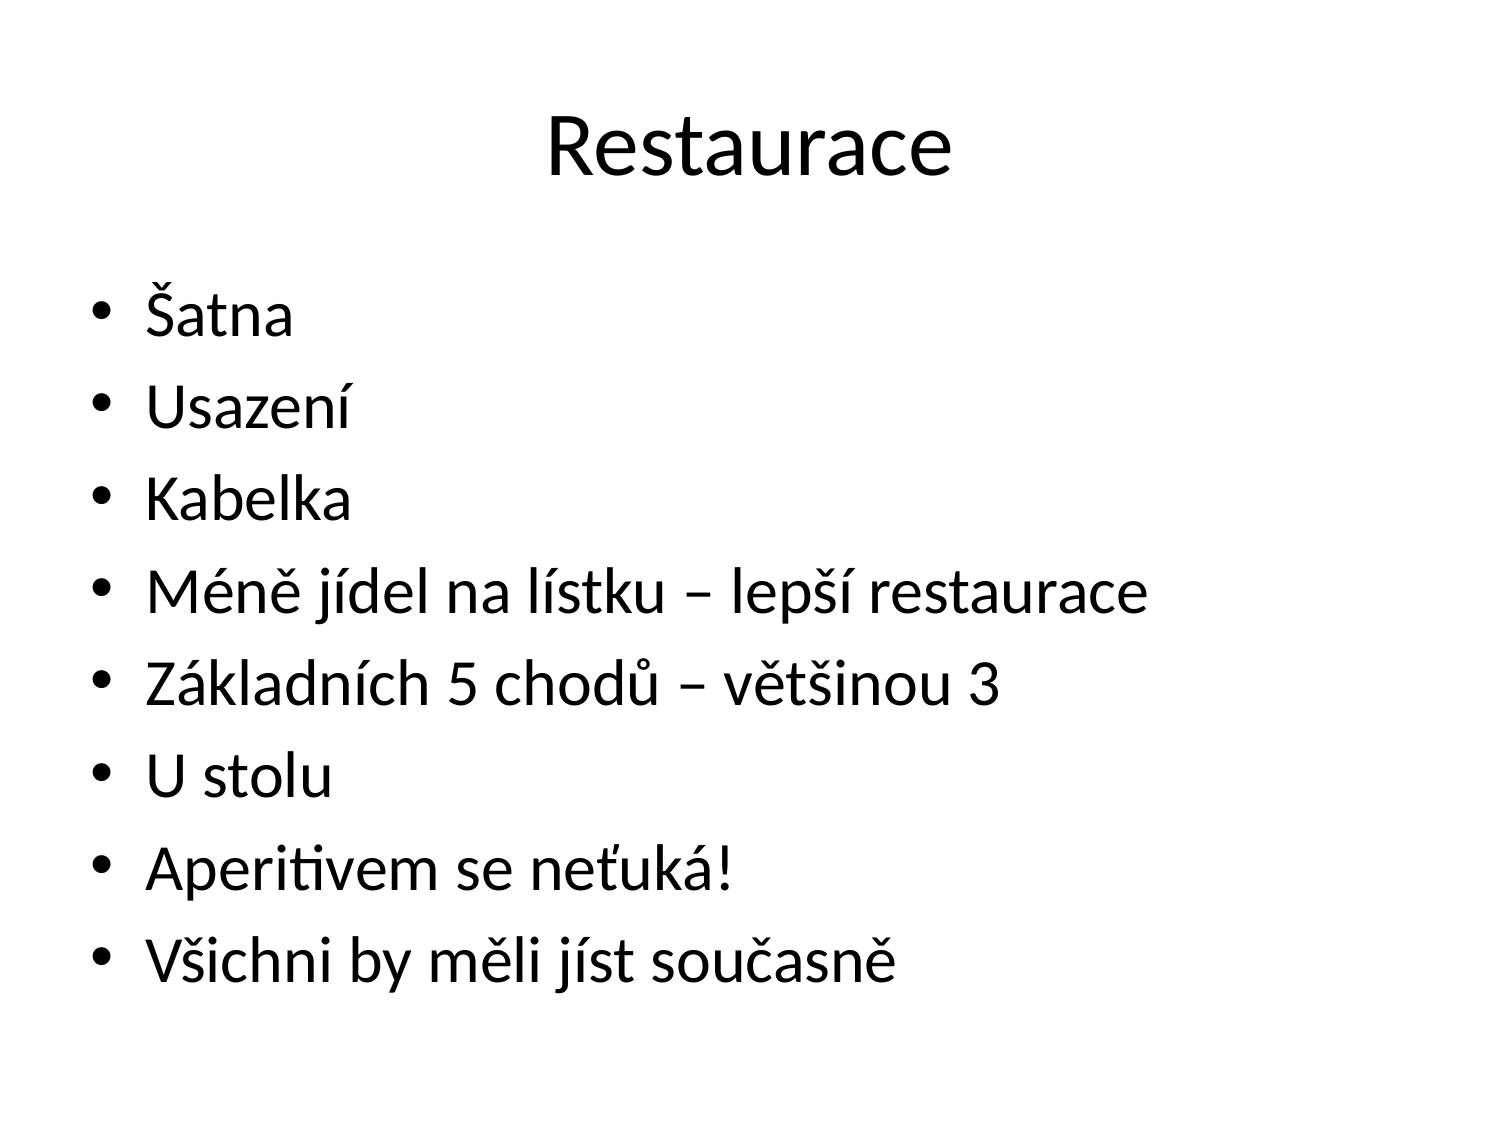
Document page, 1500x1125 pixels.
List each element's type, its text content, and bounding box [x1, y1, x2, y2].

list Šatna Usazení Kabelka Méně jídel na lístku – lepší restaurace Základních 5 chodů – většinou 3 U stolu Aperitivem se neťuká! Všichni by měli jíst současně [75, 262, 1425, 1005]
title Restaurace [75, 45, 1425, 233]
